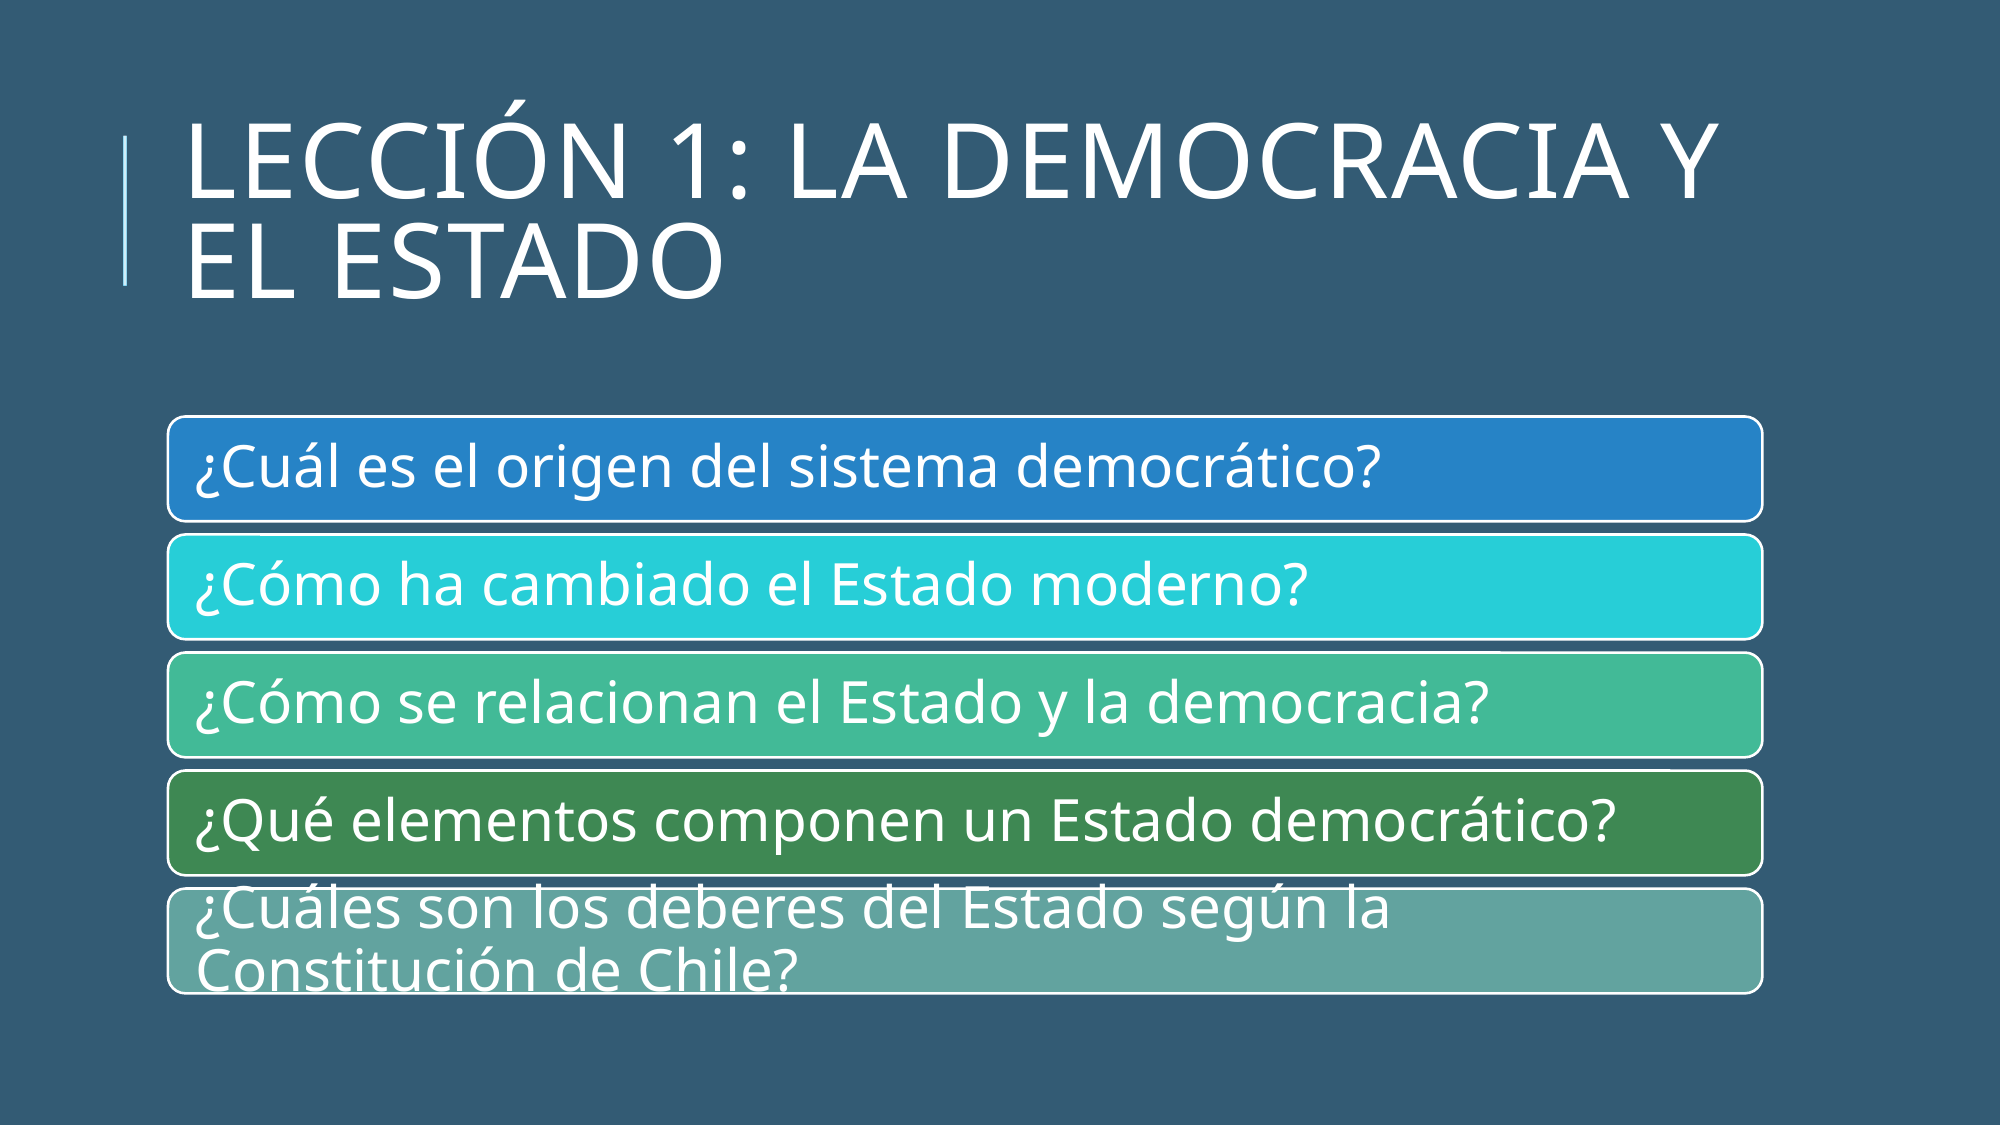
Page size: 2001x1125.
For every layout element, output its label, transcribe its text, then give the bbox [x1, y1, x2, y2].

title Lección 1: La democracia y el Estado [168, 96, 1763, 342]
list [167, 374, 1763, 1036]
